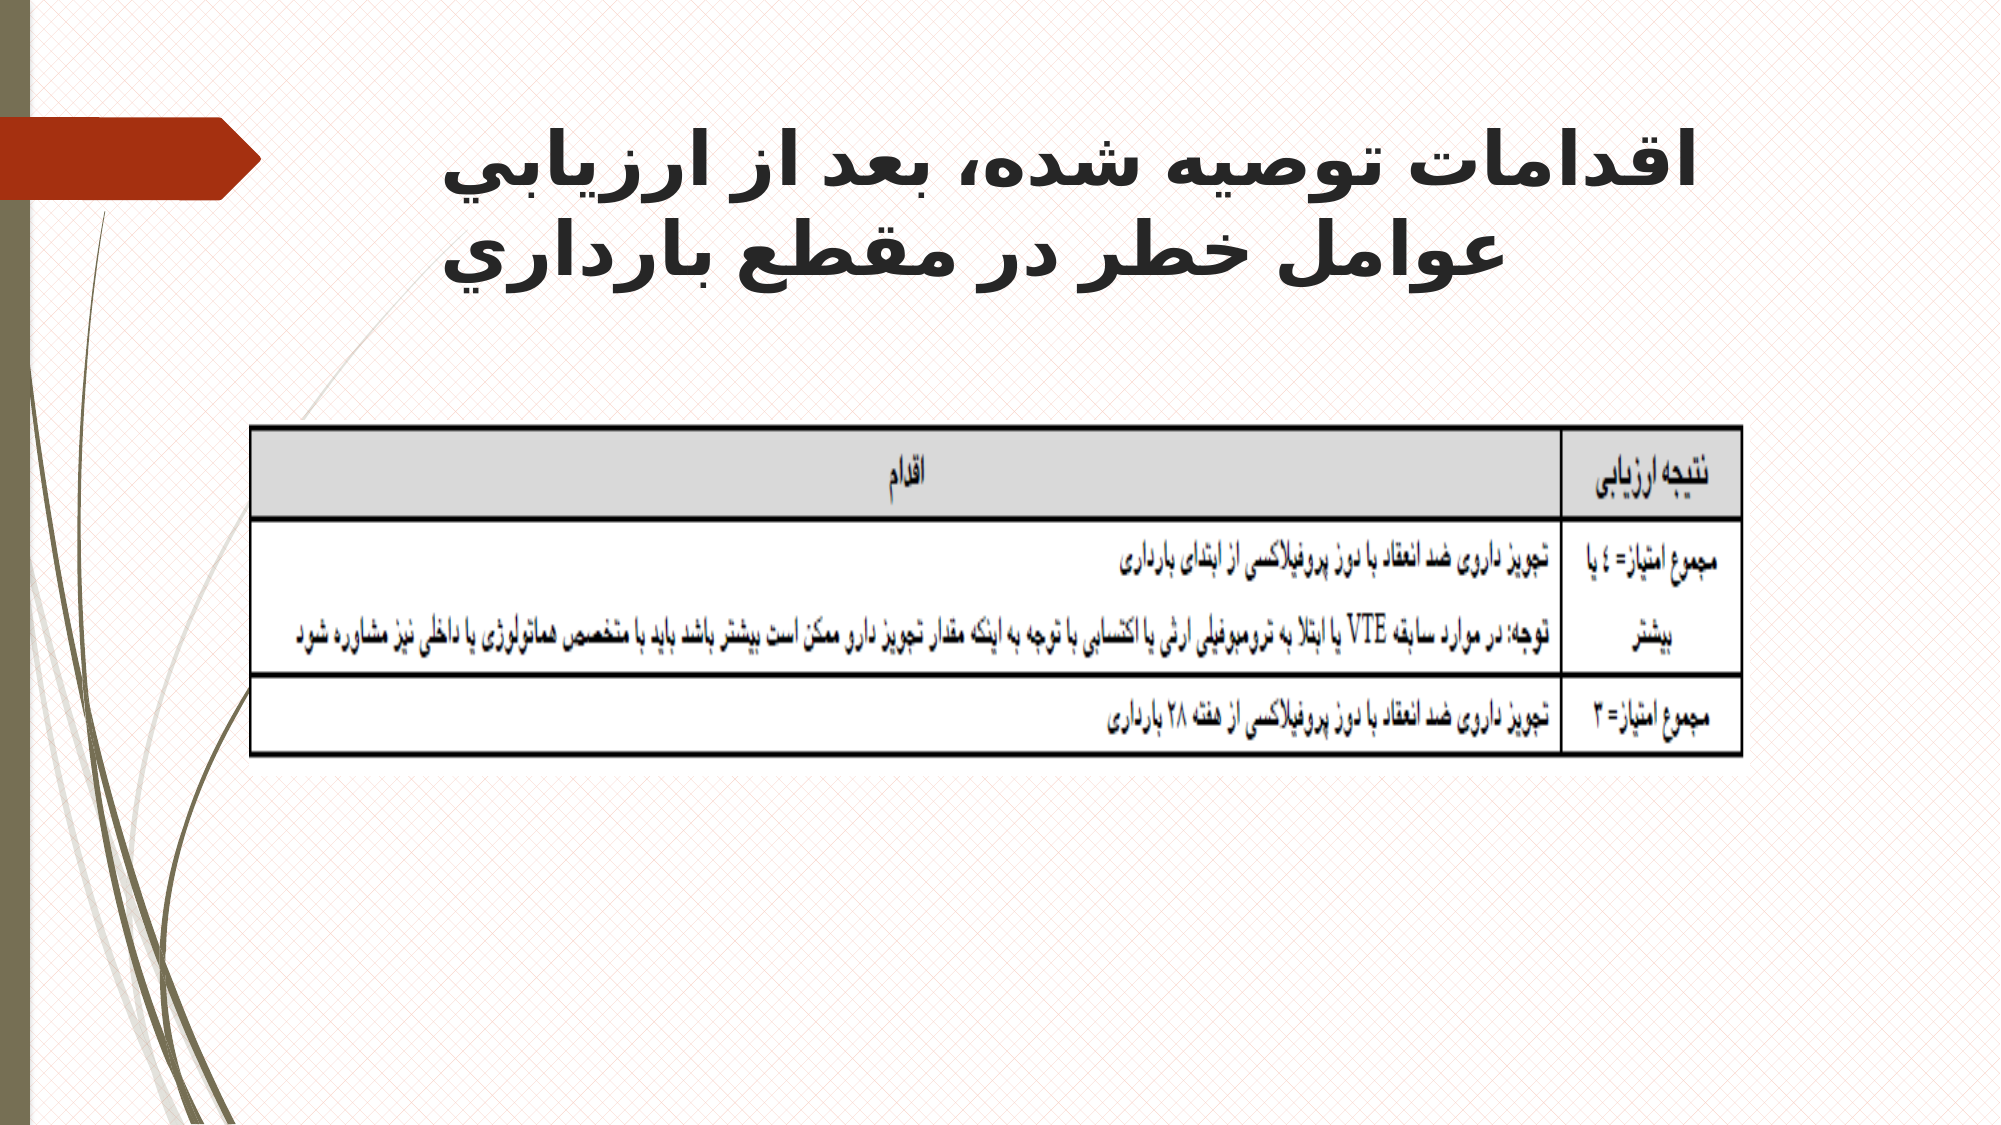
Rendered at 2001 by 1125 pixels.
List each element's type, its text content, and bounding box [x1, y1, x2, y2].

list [249, 420, 1751, 776]
title اقدامات توصيه شده، بعد از ارزيابي عوامل خطر در مقطع بارداري [425, 102, 1888, 313]
